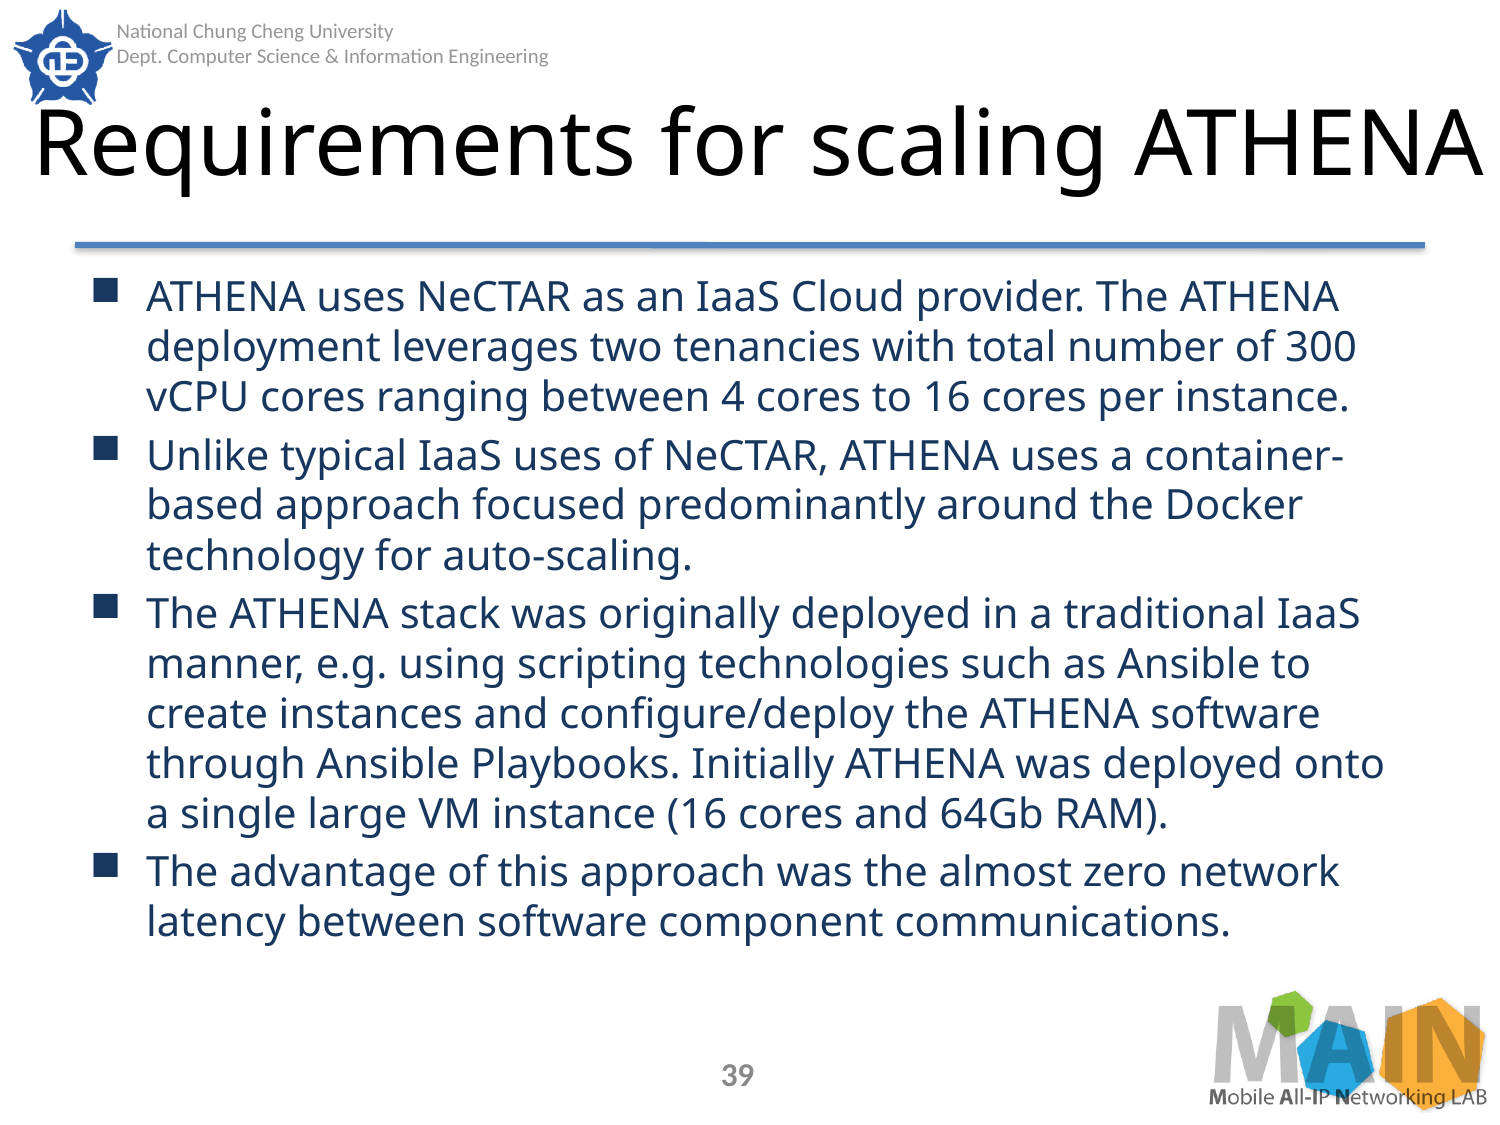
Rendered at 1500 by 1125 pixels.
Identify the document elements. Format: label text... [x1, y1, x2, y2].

title Requirements for scaling ATHENA [0, 45, 1500, 233]
list ATHENA uses NeCTAR as an IaaS Cloud provider. The ATHENA deployment leverages two tenancies with total number of 300 vCPU cores ranging between 4 cores to 16 cores per instance. Unlike typical IaaS uses of NeCTAR, ATHENA uses a container-based approach focused predominantly around the Docker technology for auto-scaling. The ATHENA stack was originally deployed in a traditional IaaS manner, e.g. using scripting technologies such as Ansible to create instances and configure/deploy the ATHENA software through Ansible Playbooks. Initially ATHENA was deployed onto a single large VM instance (16 cores and 64Gb RAM). The advantage of this approach was the almost zero network latency between software component communications. [75, 262, 1425, 1005]
slide_number 39 [562, 1042, 913, 1103]
picture [1050, 987, 1488, 1113]
picture [0, 0, 126, 45]
